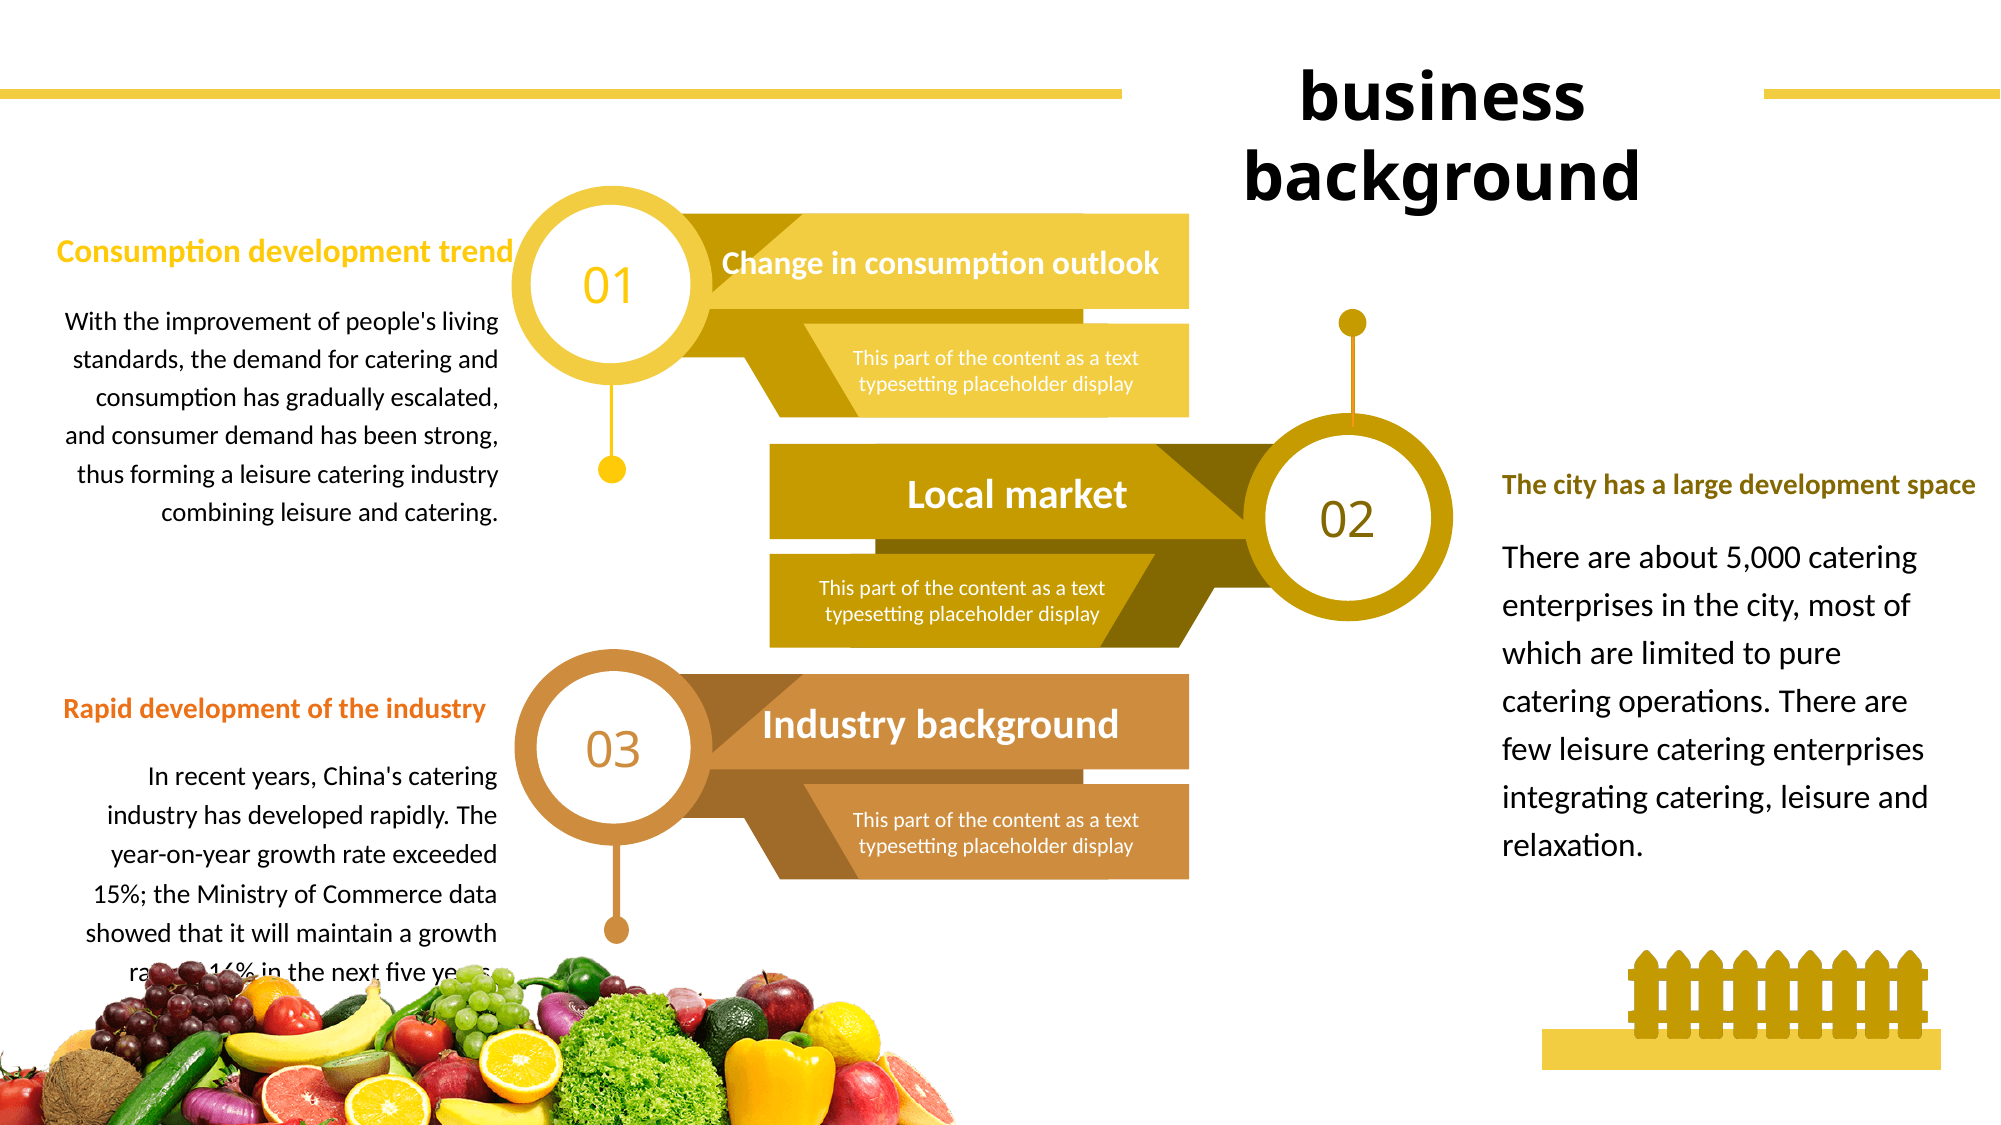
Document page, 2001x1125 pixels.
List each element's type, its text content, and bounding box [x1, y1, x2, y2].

text_box business background [1121, 46, 1765, 185]
picture [0, 850, 956, 1125]
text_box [56, 185, 1944, 990]
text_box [1628, 950, 1928, 1039]
